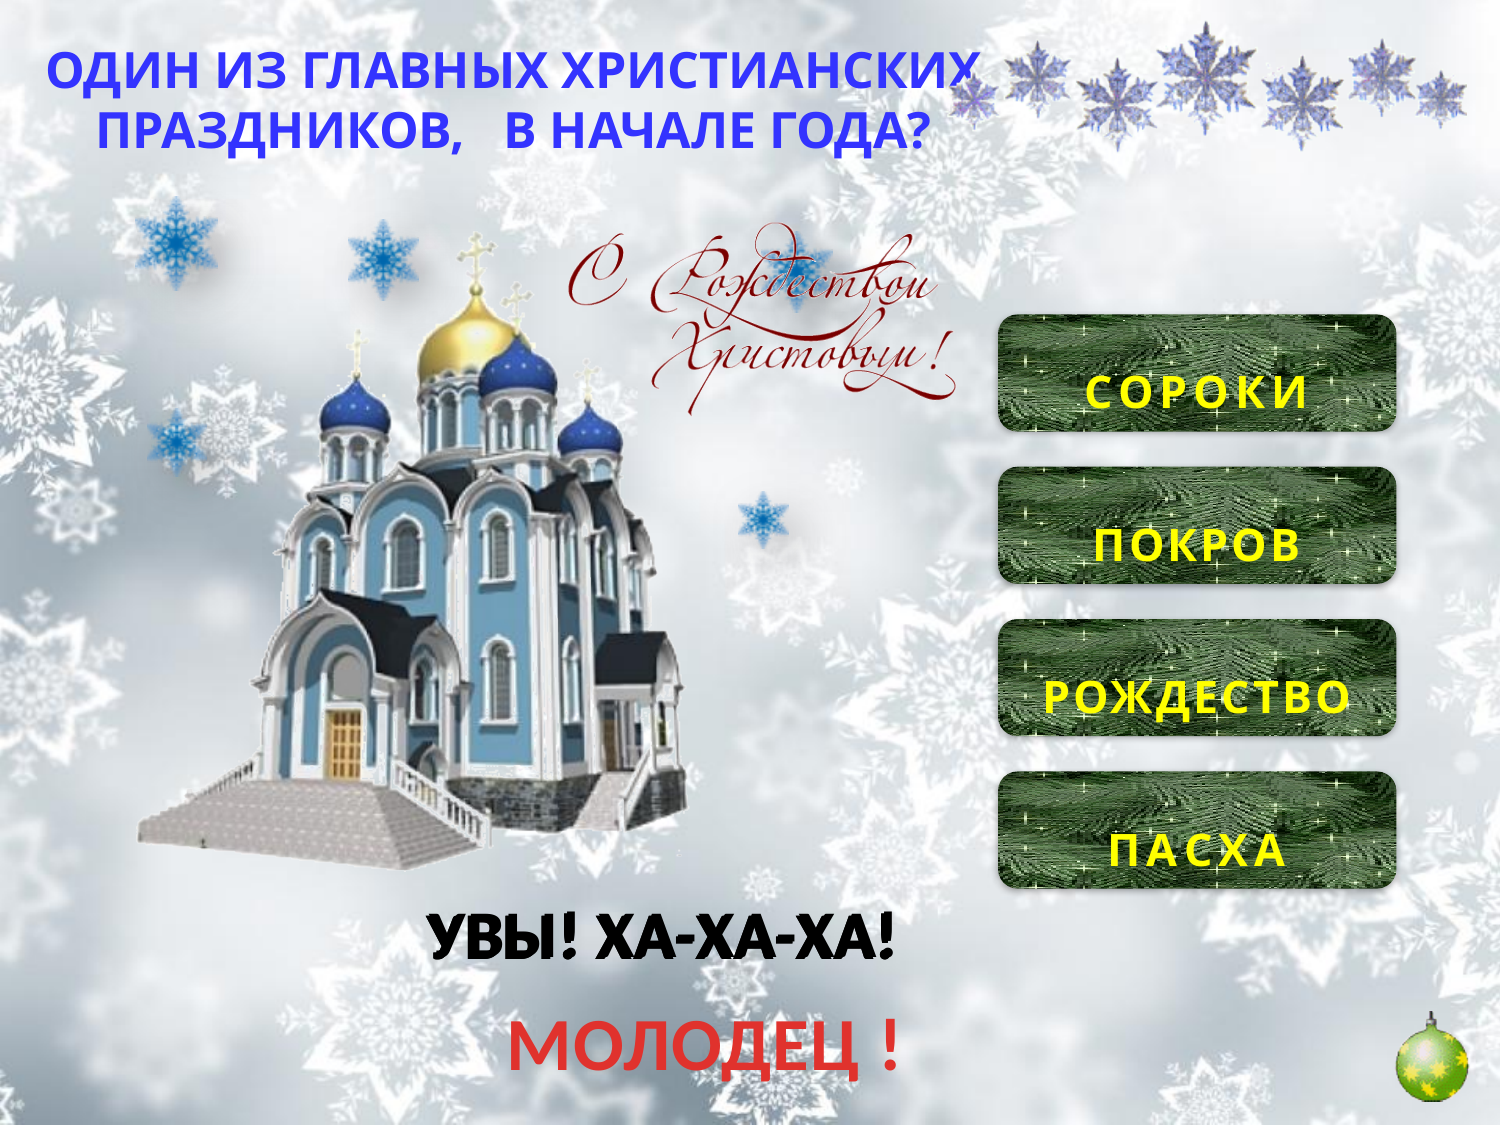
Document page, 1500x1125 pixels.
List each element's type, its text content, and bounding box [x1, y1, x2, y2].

text_box ПАСХА [997, 771, 1397, 889]
text_box СОРОКИ [997, 314, 1397, 432]
text_box ПОКРОВ [997, 466, 1397, 584]
text_box УВЫ! ХА-ХА-ХА! [407, 893, 925, 963]
text_box УВЫ! ХА-ХА-ХА! [410, 890, 928, 960]
text_box РОЖДЕСТВО [997, 619, 1397, 737]
text_box ОДИН ИЗ ГЛАВНЫХ ХРИСТИАНСКИХ ПРАЗДНИКОВ, В НАЧАЛЕ ГОДА? [29, 30, 998, 166]
picture [0, 0, 1500, 1125]
text_box МОЛОДЕЦ ! [277, 987, 1133, 1093]
